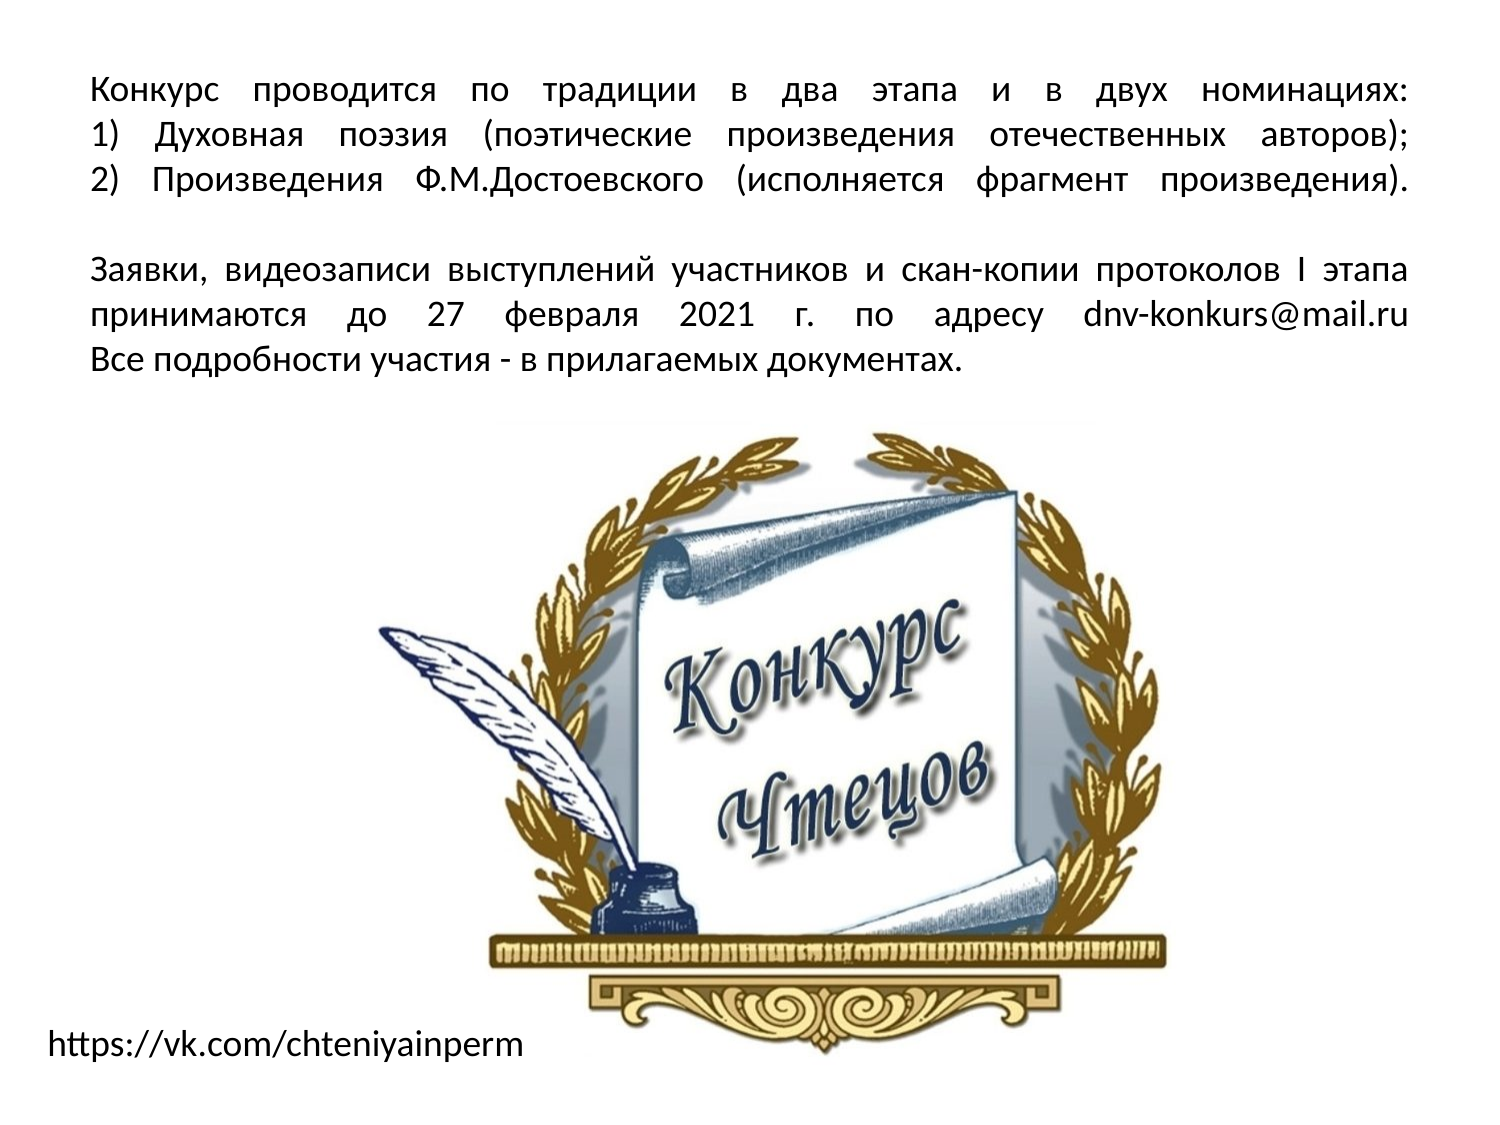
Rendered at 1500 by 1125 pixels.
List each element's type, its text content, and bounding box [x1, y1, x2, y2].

title Конкурс проводится по традиции в два этапа и в двух номинациях: 1) Духовная поэзия (поэтические произведения отечественных авторов); 2) Произведения Ф.М.Достоевского (исполняется фрагмент произведения). Заявки, видеозаписи выступлений участников и скан-копии протоколов I этапа принимаются до 27 февраля 2021 г. по адресу dnv-konkurs@mail.ru Все подробности участия - в прилагаемых документах. [75, 45, 1425, 398]
text_box https://vk.com/chteniyainperm [32, 1011, 354, 1072]
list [359, 408, 1280, 1099]
